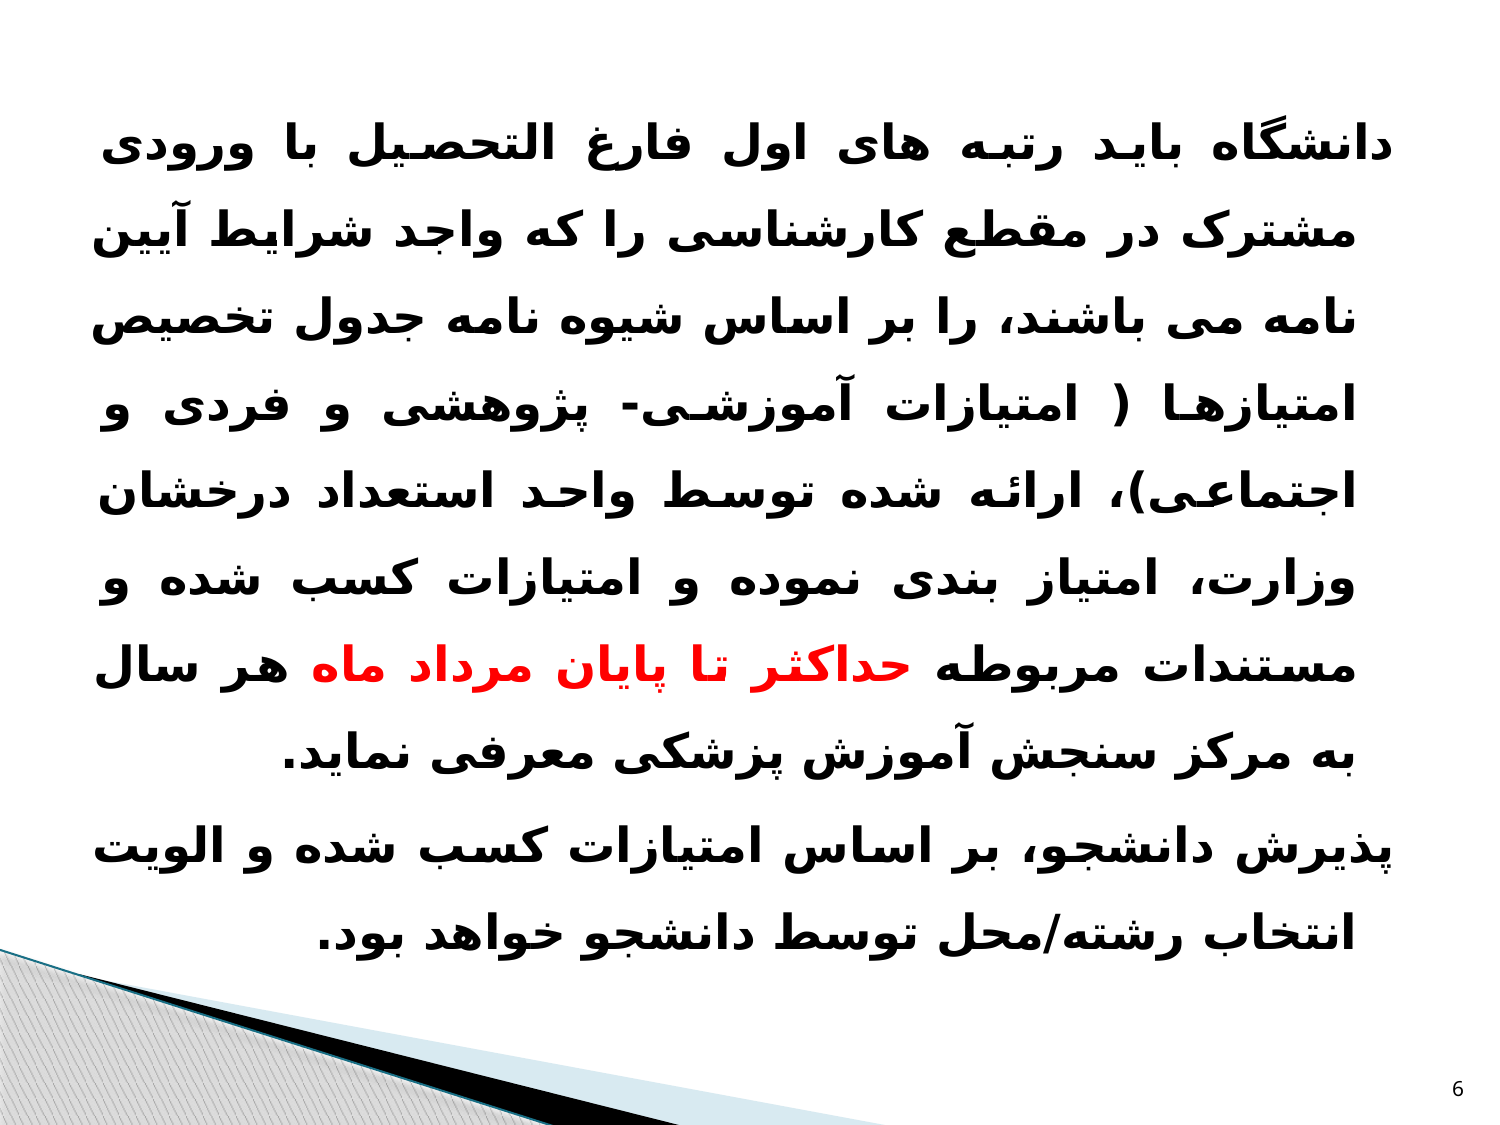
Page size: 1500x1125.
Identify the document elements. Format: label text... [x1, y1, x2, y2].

list دانشگاه باید رتبه های اول فارغ التحصیل با ورودی مشترک در مقطع کارشناسی را که واجد شرایط آیین نامه می باشند، را بر اساس شیوه نامه جدول تخصیص امتیازها ( امتیازات آموزشی- پژوهشی و فردی و اجتماعی)، ارائه شده توسط واحد استعداد درخشان وزارت، امتیاز بندی نموده و امتیازات کسب شده و مستندات مربوطه حداکثر تا پایان مرداد ماه هر سال به مرکز سنجش آموزش پزشکی معرفی نماید. پذیرش دانشجو، بر اساس امتیازات کسب شده و الویت انتخاب رشته/محل توسط دانشجو خواهد بود. [75, 75, 1425, 986]
slide_number 6 [1418, 1051, 1479, 1112]
